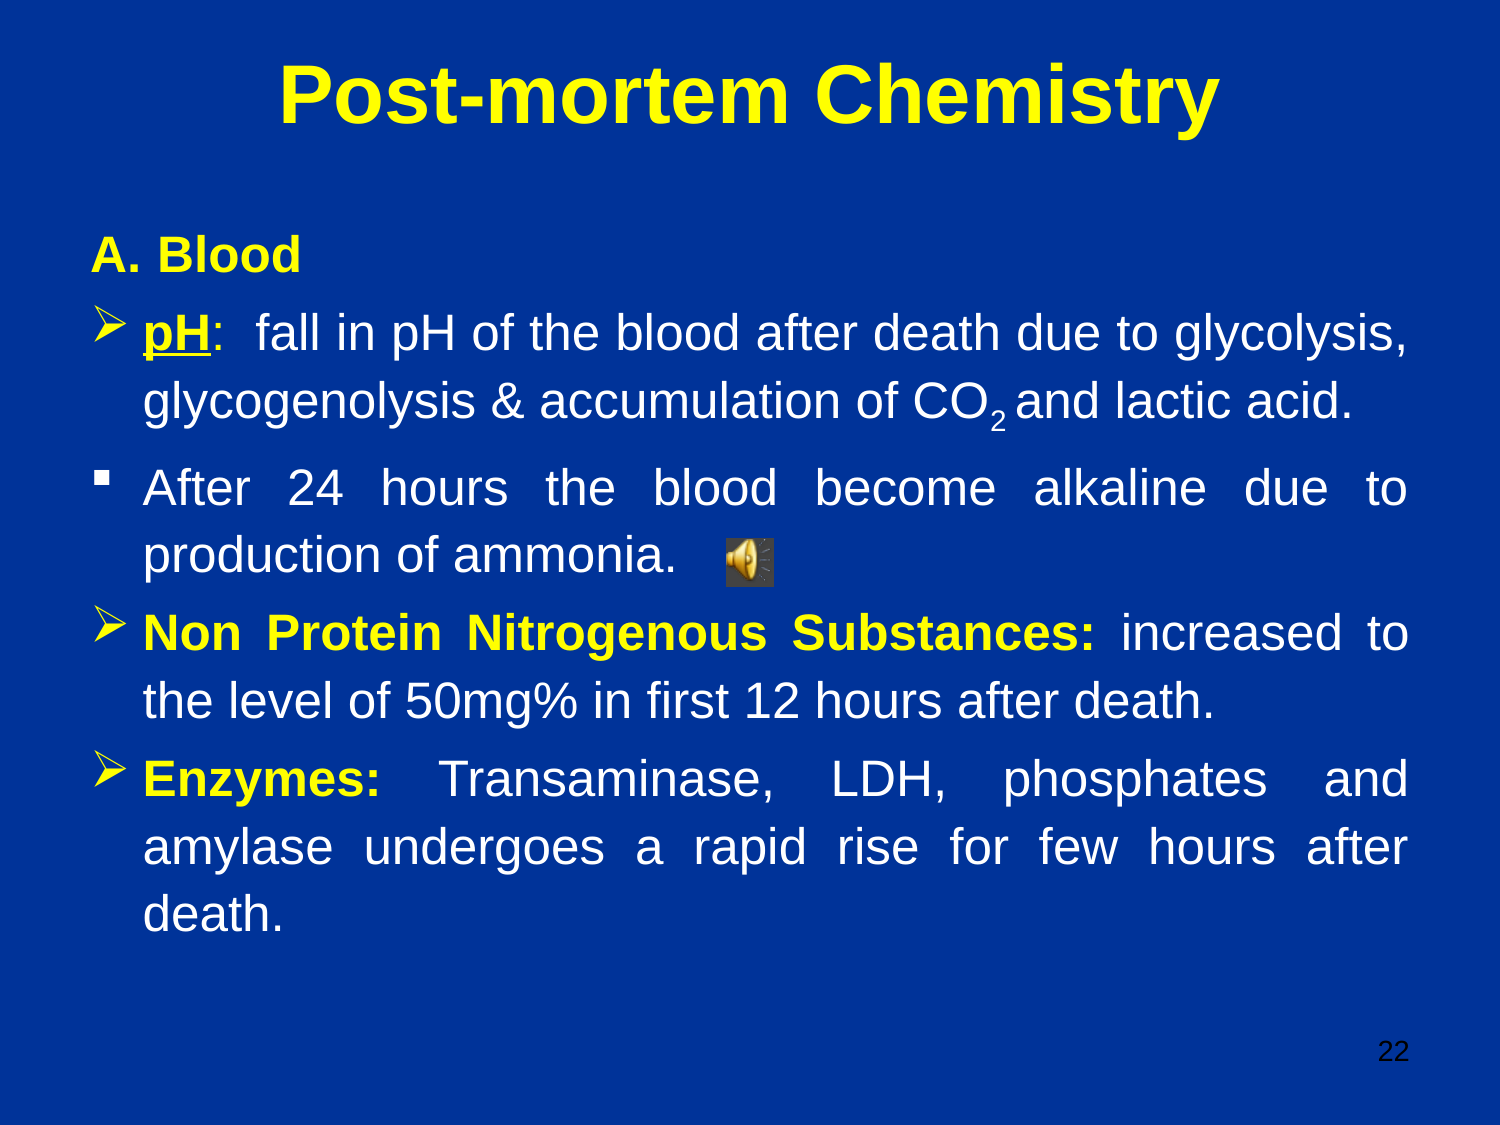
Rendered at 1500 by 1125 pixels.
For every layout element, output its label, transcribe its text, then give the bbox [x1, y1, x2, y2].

title Post-mortem Chemistry [74, 37, 1426, 143]
slide_number 22 [1074, 1024, 1426, 1103]
picture [724, 537, 776, 588]
list Blood pH: fall in pH of the blood after death due to glycolysis, glycogenolysis & accumulation of CO2 and lactic acid. After 24 hours the blood become alkaline due to production of ammonia. Non Protein Nitrogenous Substances: increased to the level of 50mg% in first 12 hours after death. Enzymes: Transaminase, LDH, phosphates and amylase undergoes a rapid rise for few hours after death. [74, 207, 1426, 1026]
